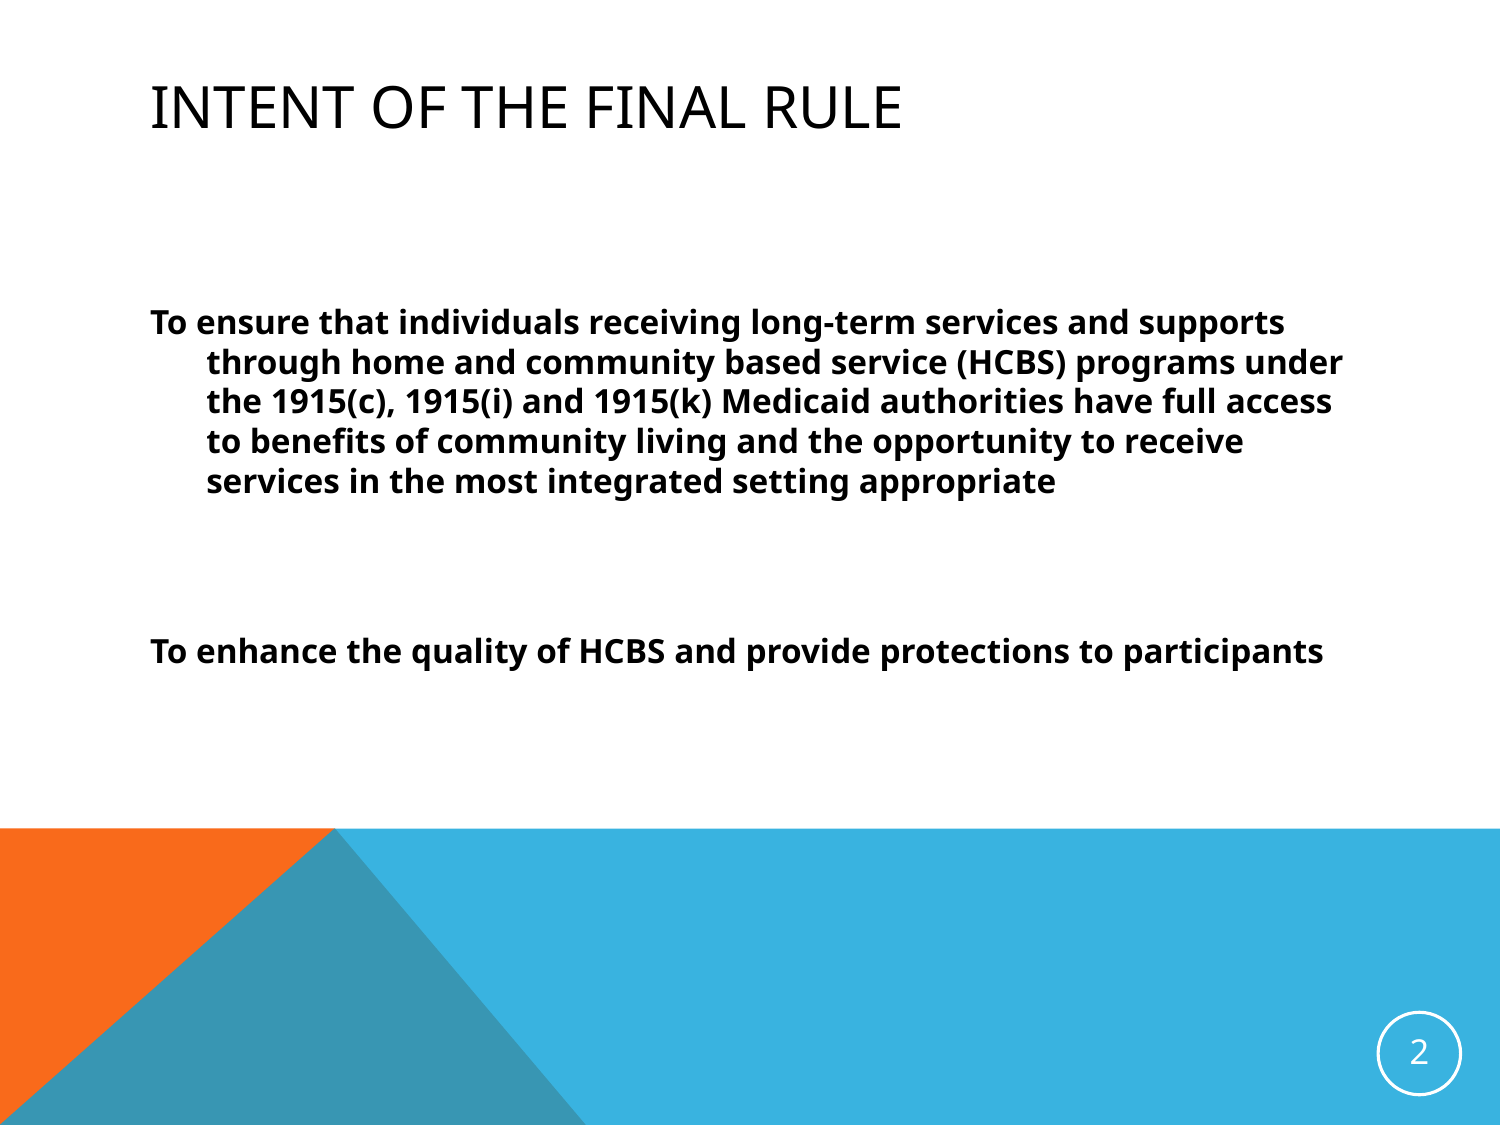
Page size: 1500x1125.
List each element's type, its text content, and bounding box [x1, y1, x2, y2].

title Intent of the Final Rule [135, 60, 1369, 150]
slide_number 2 [1376, 1010, 1463, 1097]
list To ensure that individuals receiving long-term services and supports through home and community based service (HCBS) programs under the 1915(c), 1915(i) and 1915(k) Medicaid authorities have full access to benefits of community living and the opportunity to receive services in the most integrated setting appropriate To enhance the quality of HCBS and provide protections to participants [135, 180, 1369, 768]
